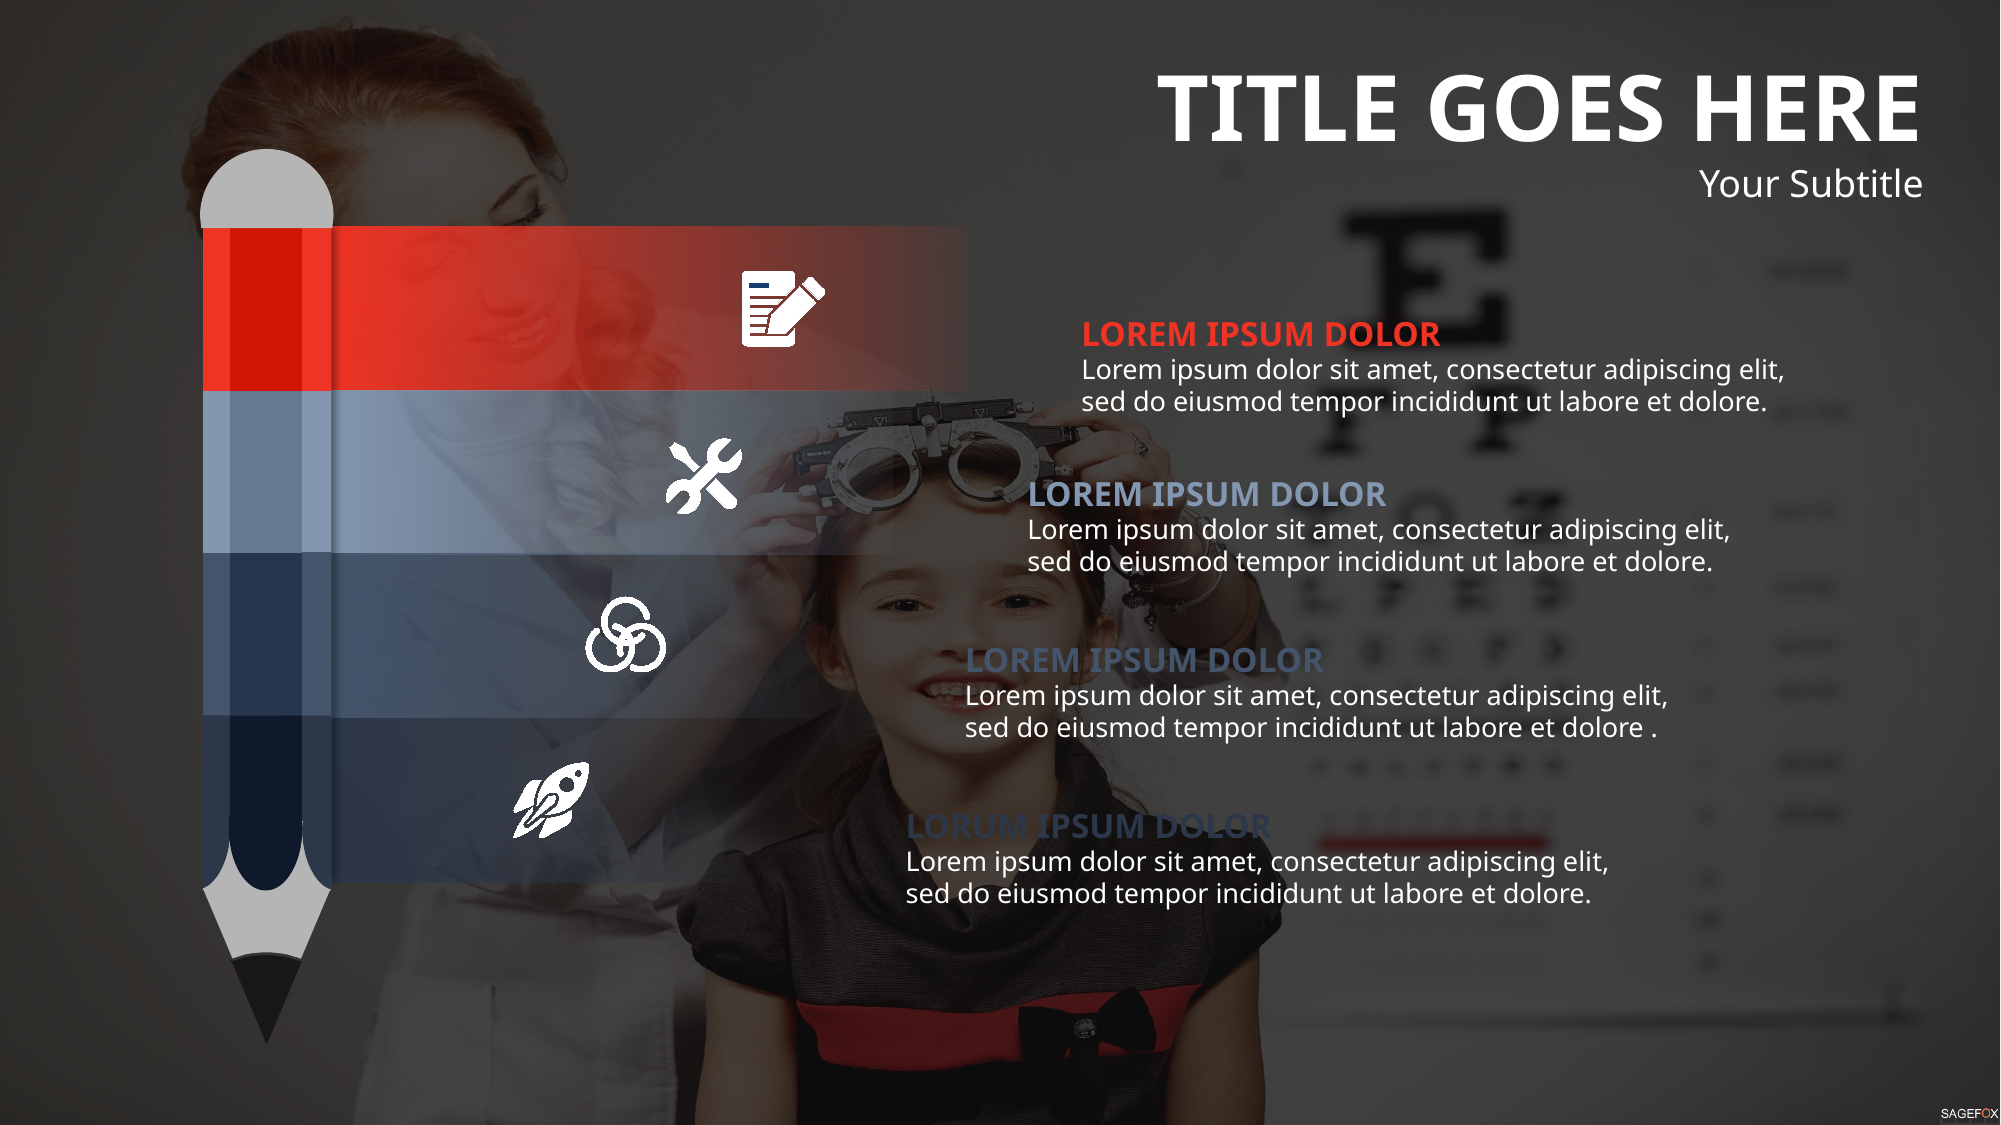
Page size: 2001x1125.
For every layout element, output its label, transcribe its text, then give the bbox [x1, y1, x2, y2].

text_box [890, 797, 1635, 918]
text_box [585, 596, 666, 672]
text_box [513, 762, 589, 838]
text_box [342, 390, 893, 556]
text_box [666, 438, 742, 514]
picture [0, 0, 2001, 1125]
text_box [742, 270, 825, 346]
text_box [1066, 305, 1811, 426]
text_box [340, 226, 968, 392]
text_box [949, 631, 1695, 752]
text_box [199, 148, 334, 1045]
text_box [341, 717, 743, 883]
text_box TITLE GOES HERE Your Subtitle [1035, 42, 1939, 212]
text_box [1012, 465, 1757, 586]
text_box [342, 553, 818, 719]
